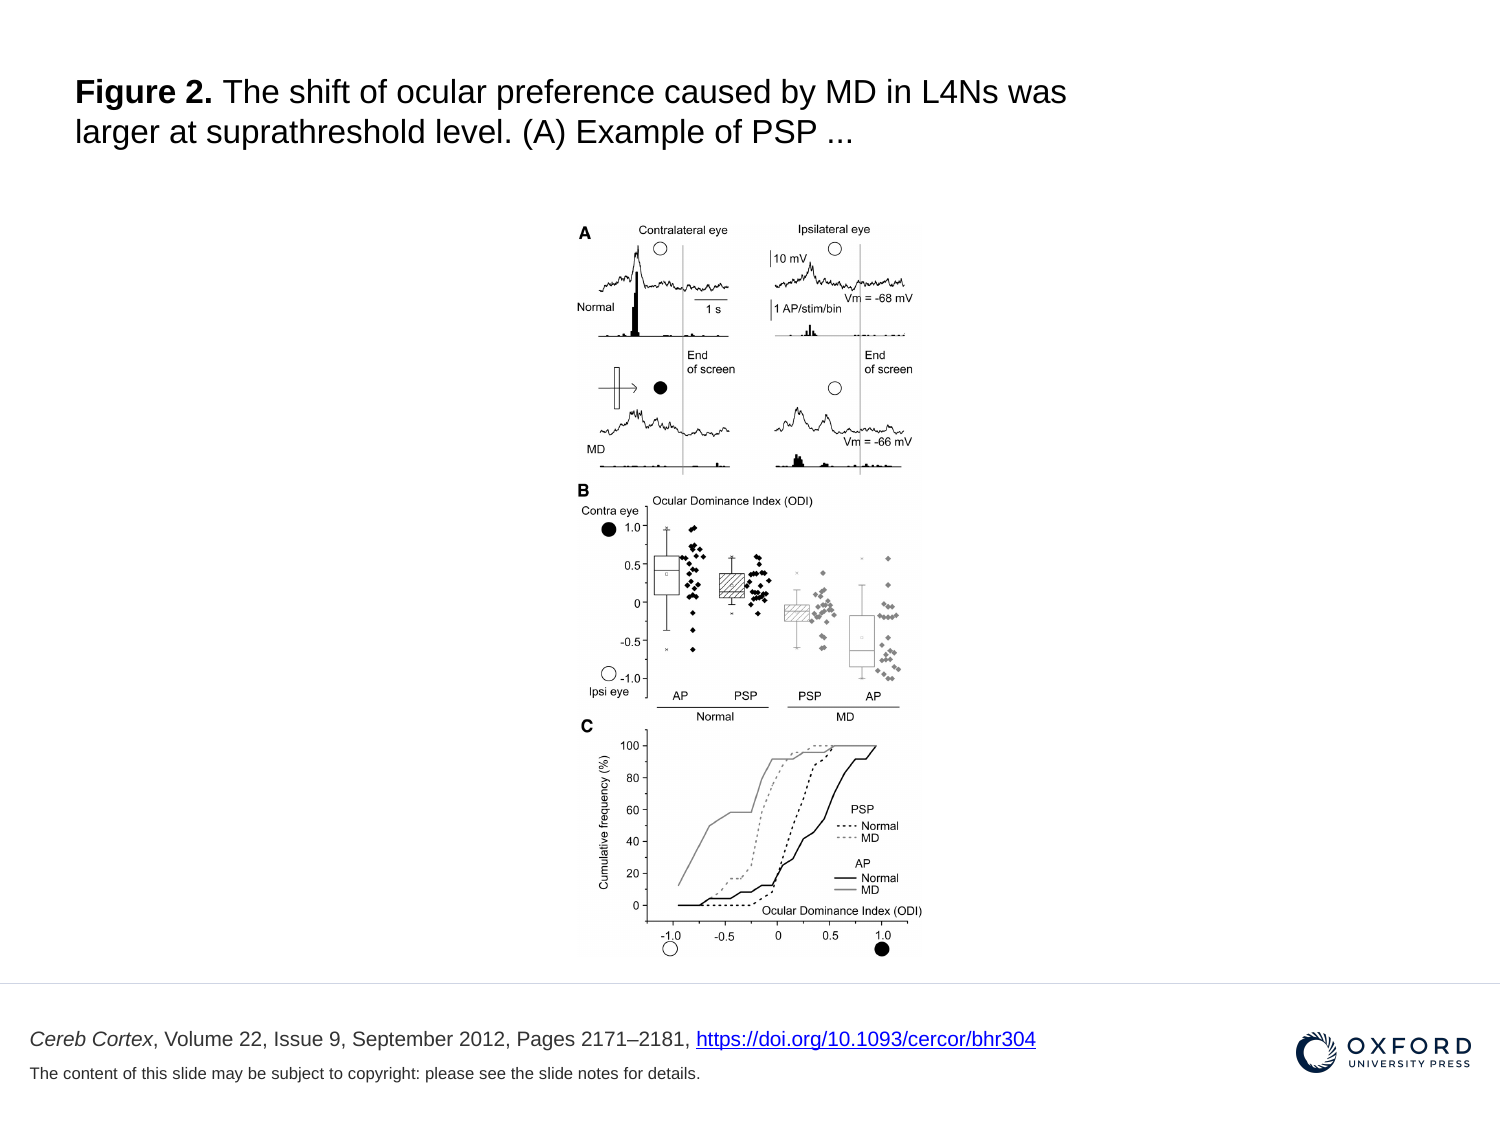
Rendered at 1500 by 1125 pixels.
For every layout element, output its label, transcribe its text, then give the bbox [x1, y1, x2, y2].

title Figure 2. The shift of ocular preference caused by MD in L4Ns was larger at suprathreshold level. (A) Example of PSP ... [75, 69, 1078, 171]
picture [1296, 1032, 1471, 1073]
footer Cereb Cortex, Volume 22, Issue 9, September 2012, Pages 2171–2181, https://doi.org/10.1093/cercor/bhr304 The content of this slide may be subject to copyright: please see the slide notes for details. [0, 983, 1260, 1125]
picture [577, 224, 922, 957]
